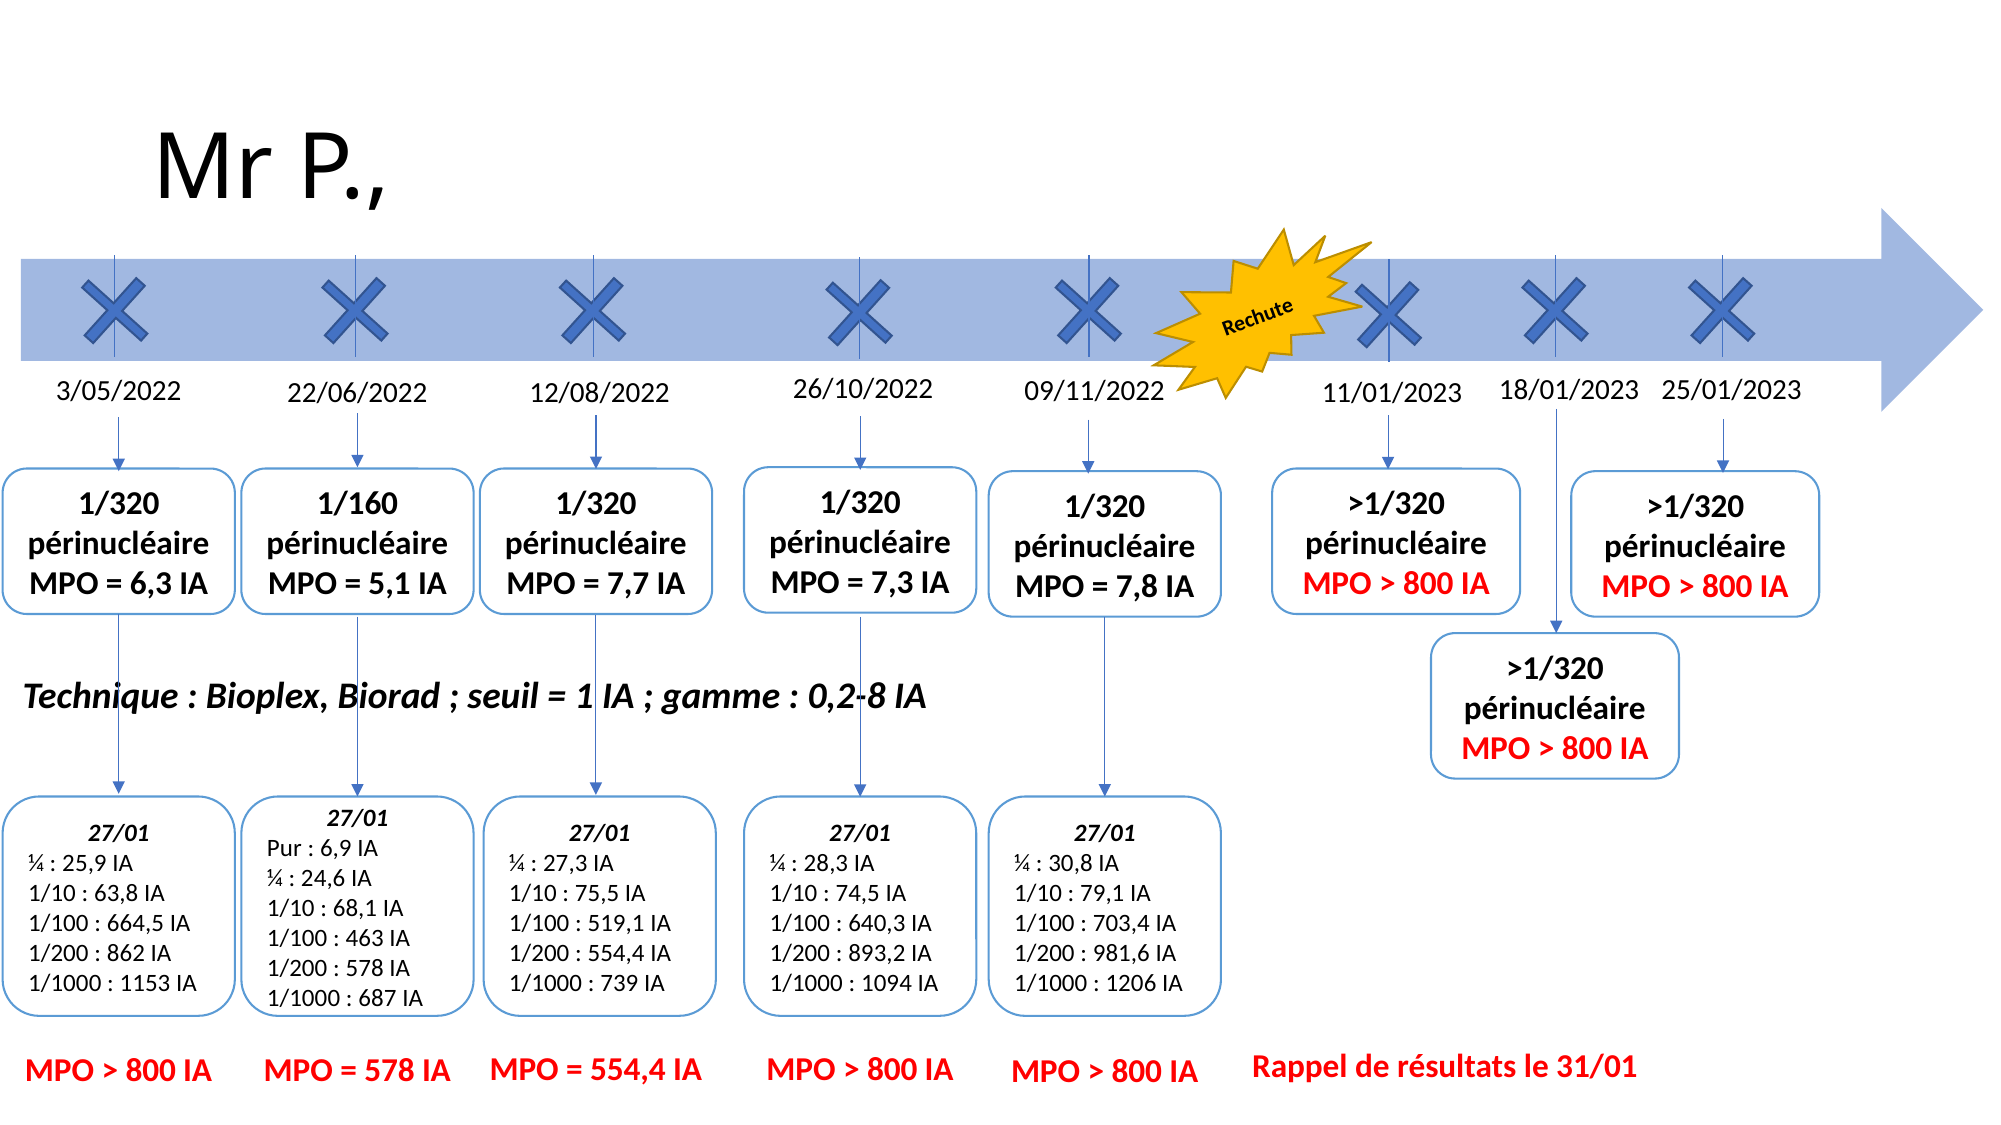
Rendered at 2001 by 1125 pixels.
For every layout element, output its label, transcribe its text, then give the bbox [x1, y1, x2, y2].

text_box [20, 258, 1262, 361]
text_box >1/320 périnucléaire MPO > 800 IA [1271, 467, 1522, 616]
text_box Technique : Bioplex, Biorad ; seuil = 1 IA ; gamme : 0,2-8 IA [861, 663, 944, 724]
text_box Rappel de résultats le 31/01 [1237, 1037, 1654, 1092]
text_box [594, 276, 627, 343]
text_box [320, 279, 355, 345]
text_box [1687, 279, 1722, 345]
text_box >1/320 périnucléaire MPO > 800 IA [1570, 470, 1821, 618]
title Mr P., [137, 59, 1863, 258]
text_box 27/01 ¼ : 30,8 IA 1/10 : 79,1 IA 1/100 : 703,4 IA 1/200 : 981,6 IA 1/1000 : 1206 IA [987, 795, 1222, 1017]
text_box [115, 276, 149, 343]
text_box [860, 278, 894, 345]
text_box 1/320 périnucléaire MPO = 7,8 IA [987, 470, 1222, 618]
text_box [558, 279, 593, 345]
text_box 3/05/2022 [41, 364, 197, 414]
text_box Technique : Bioplex, Biorad ; seuil = 1 IA ; gamme : 0,2-8 IA [119, 663, 357, 724]
text_box 1/320 périnucléaire MPO = 6,3 IA [1, 467, 236, 616]
text_box 12/08/2022 [514, 365, 685, 416]
text_box 27/01 ¼ : 28,3 IA 1/10 : 74,5 IA 1/100 : 640,3 IA 1/200 : 893,2 IA 1/1000 : 1094 IA [743, 795, 978, 1017]
text_box [1054, 279, 1088, 345]
text_box MPO > 800 IA [996, 1041, 1214, 1096]
text_box [356, 276, 390, 343]
text_box 09/11/2022 [1009, 363, 1180, 414]
text_box [1556, 276, 1590, 343]
text_box 18/01/2023 [1484, 363, 1646, 414]
text_box MPO > 800 IA [10, 1040, 228, 1096]
text_box [1723, 276, 1756, 343]
text_box 27/01 Pur : 6,9 IA ¼ : 24,6 IA 1/10 : 68,1 IA 1/100 : 463 IA 1/200 : 578 IA 1/1000 : 687 IA [240, 795, 475, 1017]
text_box 25/01/2023 [1646, 363, 1820, 414]
text_box 1/320 périnucléaire MPO = 7,3 IA [742, 466, 978, 614]
text_box 22/06/2022 [272, 365, 443, 416]
text_box 1/160 périnucléaire MPO = 5,1 IA [240, 467, 475, 616]
text_box [1354, 283, 1388, 349]
text_box Rechute [1150, 227, 1373, 401]
text_box Technique : Bioplex, Biorad ; seuil = 1 IA ; gamme : 0,2-8 IA [7, 663, 118, 724]
text_box [1520, 279, 1555, 345]
text_box [1090, 276, 1123, 343]
text_box MPO > 800 IA [751, 1040, 969, 1095]
text_box 1/320 périnucléaire MPO = 7,7 IA [478, 467, 714, 616]
text_box 27/01 ¼ : 25,9 IA 1/10 : 63,8 IA 1/100 : 664,5 IA 1/200 : 862 IA 1/1000 : 1153 IA [1, 795, 236, 1017]
text_box 26/10/2022 [778, 361, 949, 412]
text_box Technique : Bioplex, Biorad ; seuil = 1 IA ; gamme : 0,2-8 IA [597, 663, 860, 724]
text_box 27/01 ¼ : 27,3 IA 1/10 : 75,5 IA 1/100 : 519,1 IA 1/200 : 554,4 IA 1/1000 : 739 IA [482, 795, 717, 1017]
text_box [825, 281, 859, 347]
text_box >1/320 périnucléaire MPO > 800 IA [1429, 632, 1681, 780]
text_box MPO = 578 IA [248, 1040, 467, 1096]
text_box [1390, 280, 1423, 347]
text_box Technique : Bioplex, Biorad ; seuil = 1 IA ; gamme : 0,2-8 IA [358, 663, 595, 724]
text_box [1268, 207, 1984, 412]
text_box [80, 279, 114, 345]
text_box MPO = 554,4 IA [474, 1040, 718, 1095]
text_box 11/01/2023 [1307, 365, 1478, 416]
